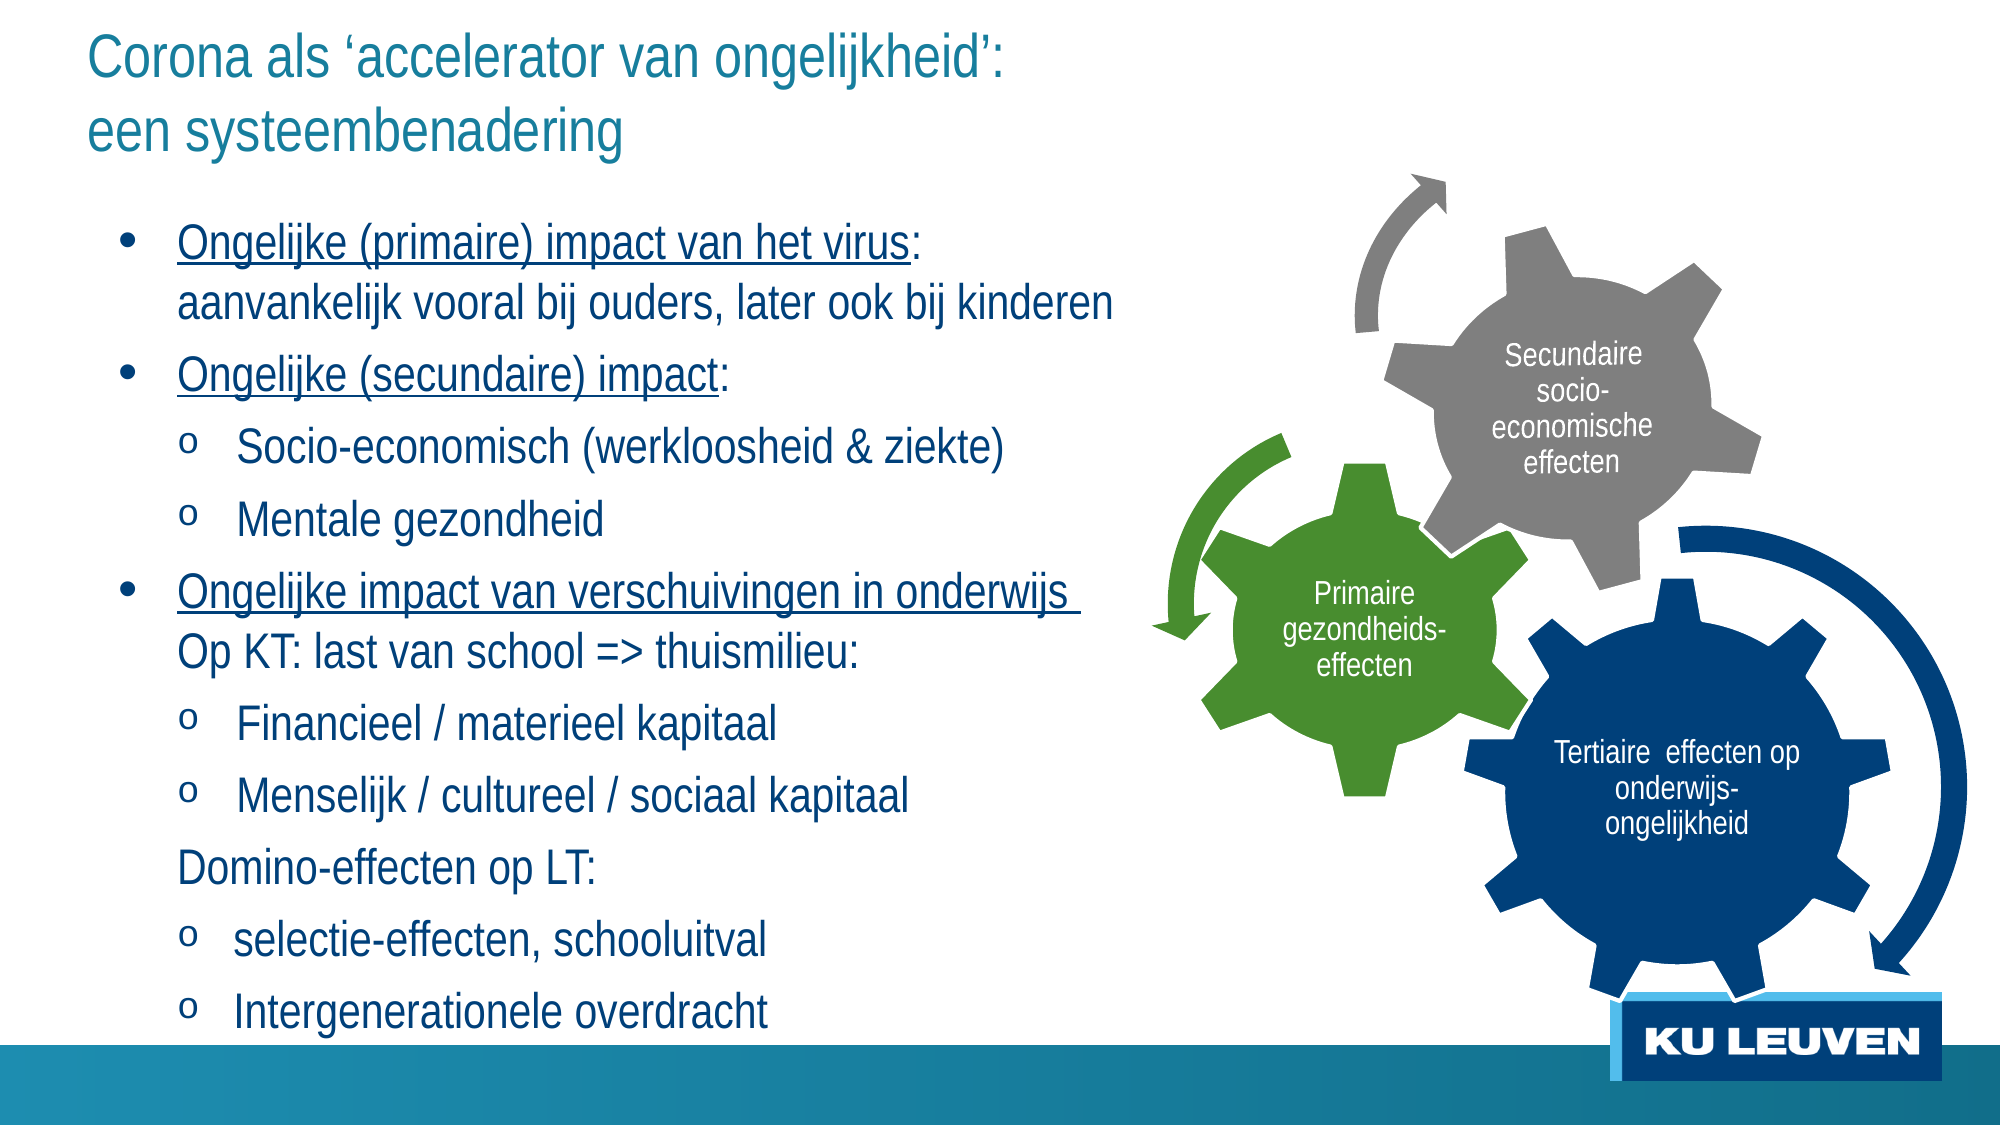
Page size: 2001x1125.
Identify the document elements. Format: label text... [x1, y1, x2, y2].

picture [1610, 992, 1942, 1081]
title Corona als ‘accelerator van ongelijkheid’: een systeembenadering [87, 16, 1911, 164]
list Ongelijke (primaire) impact van het virus: aanvankelijk vooral bij ouders, later ook bij kinderen Ongelijke (secundaire) impact: Socio-economisch (werkloosheid & ziekte) Mentale gezondheid Ongelijke impact van verschuivingen in onderwijs Op KT: last van school => thuismilieu: Financieel / materieel kapitaal Menselijk / cultureel / sociaal kapitaal Domino-effecten op LT: selectie-effecten, schooluitval Intergenerationele overdracht [118, 209, 1178, 1035]
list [1057, 195, 1942, 988]
